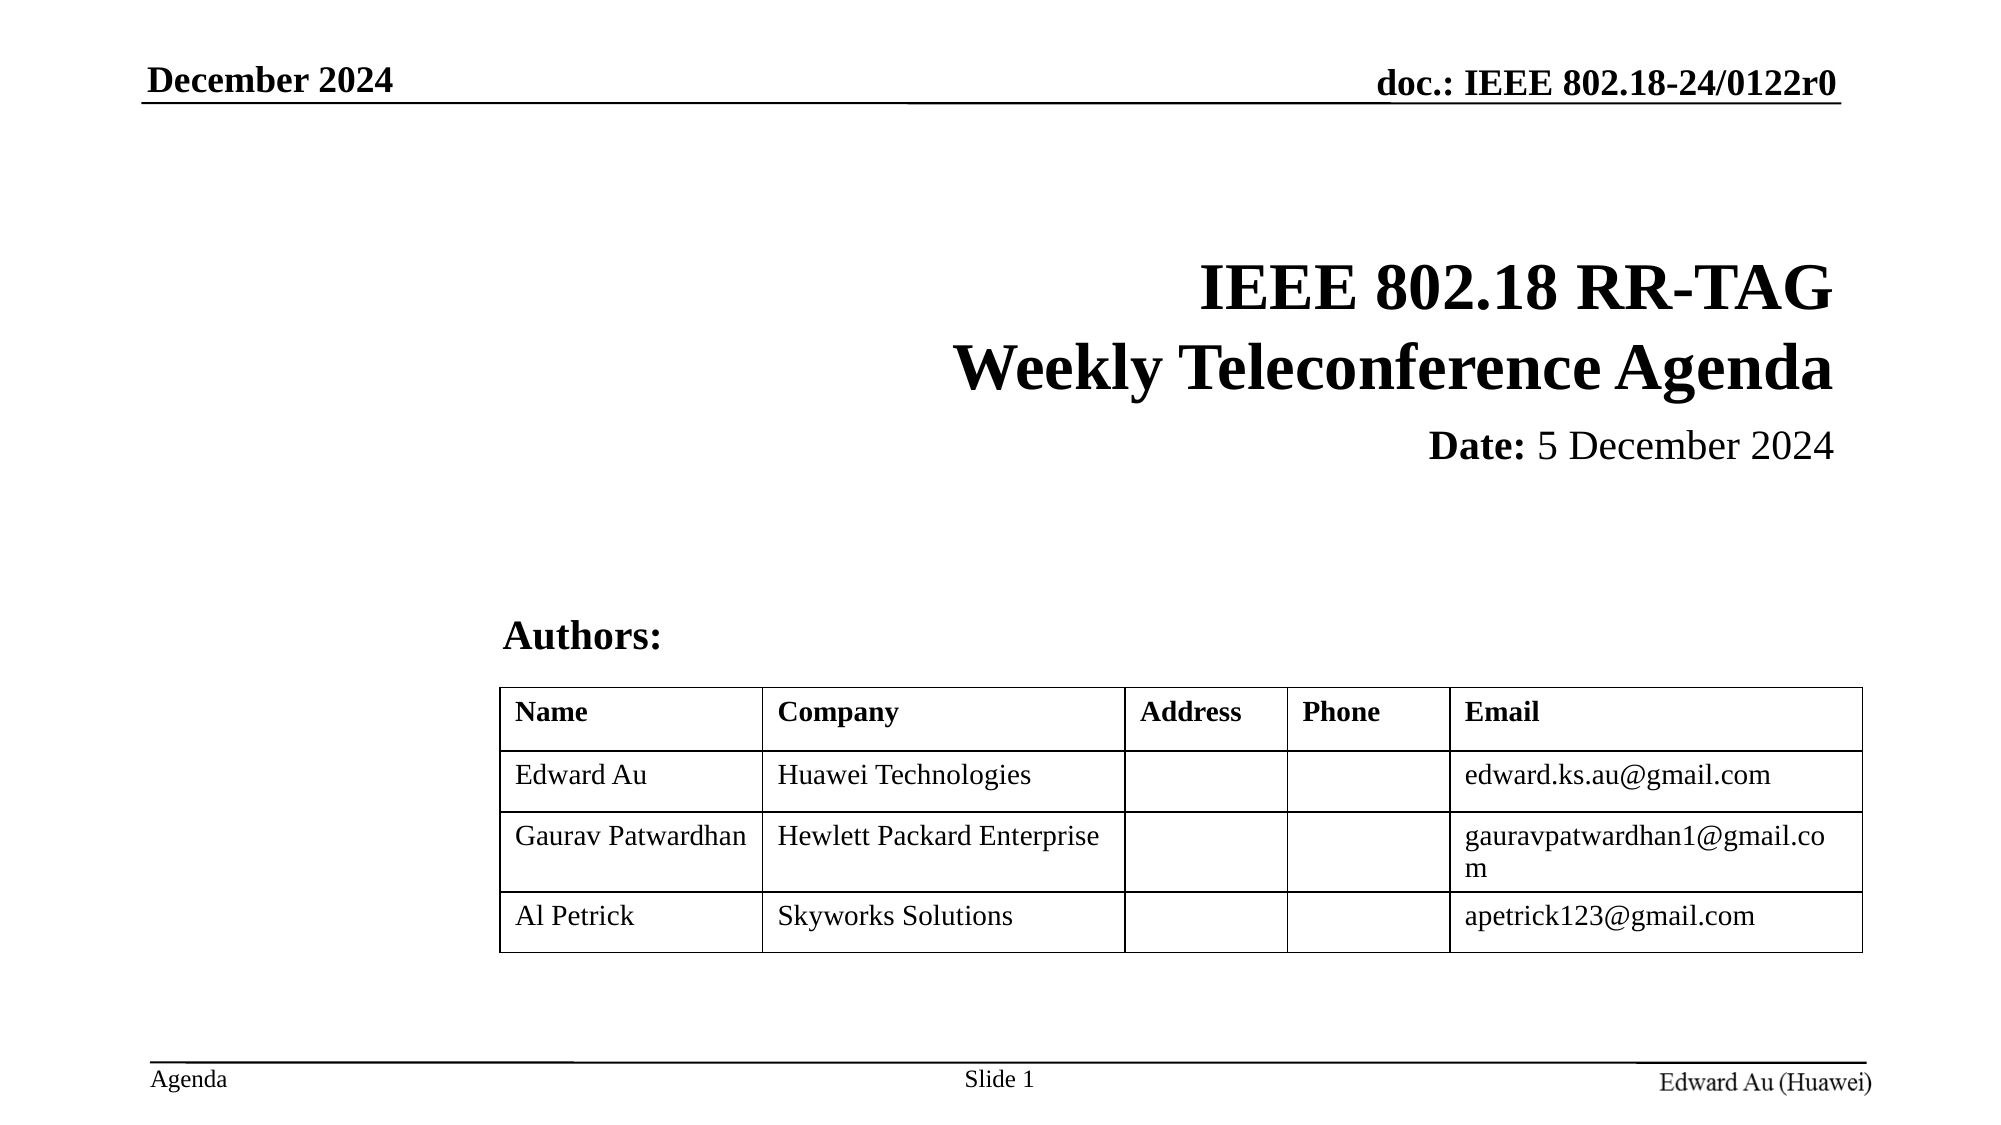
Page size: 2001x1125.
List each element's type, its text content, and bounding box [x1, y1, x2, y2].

table_cell gauravpatwardhan1@gmail.com [1451, 813, 1862, 891]
title IEEE 802.18 RR-TAG Weekly Teleconference Agenda [574, 235, 1851, 410]
table_cell Edward Au [501, 752, 762, 811]
table_cell [1288, 893, 1449, 952]
table_header Address [1126, 688, 1287, 750]
table_cell edward.ks.au@gmail.com [1451, 752, 1862, 811]
table_cell [1288, 813, 1449, 891]
slide_number Slide 1 [933, 1061, 1067, 1123]
table_header Phone [1288, 688, 1449, 750]
text_box Authors: [487, 599, 725, 663]
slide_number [146, 54, 526, 101]
table_cell [1126, 893, 1287, 952]
table_cell [1288, 752, 1449, 811]
table_cell Hewlett Packard Enterprise [763, 813, 1124, 891]
table_cell [1126, 813, 1287, 891]
picture [1174, 1058, 1887, 1113]
table_cell apetrick123@gmail.com [1451, 893, 1862, 952]
table_cell Huawei Technologies [763, 752, 1124, 811]
table_header Email [1451, 688, 1862, 750]
table_cell Skyworks Solutions [763, 893, 1124, 952]
table_header Company [763, 688, 1124, 750]
table_cell Al Petrick [501, 893, 762, 952]
table_header Name [501, 688, 762, 750]
list Date: 5 December 2024 [574, 410, 1851, 538]
table_cell [1126, 752, 1287, 811]
table_cell Gaurav Patwardhan [501, 813, 762, 891]
